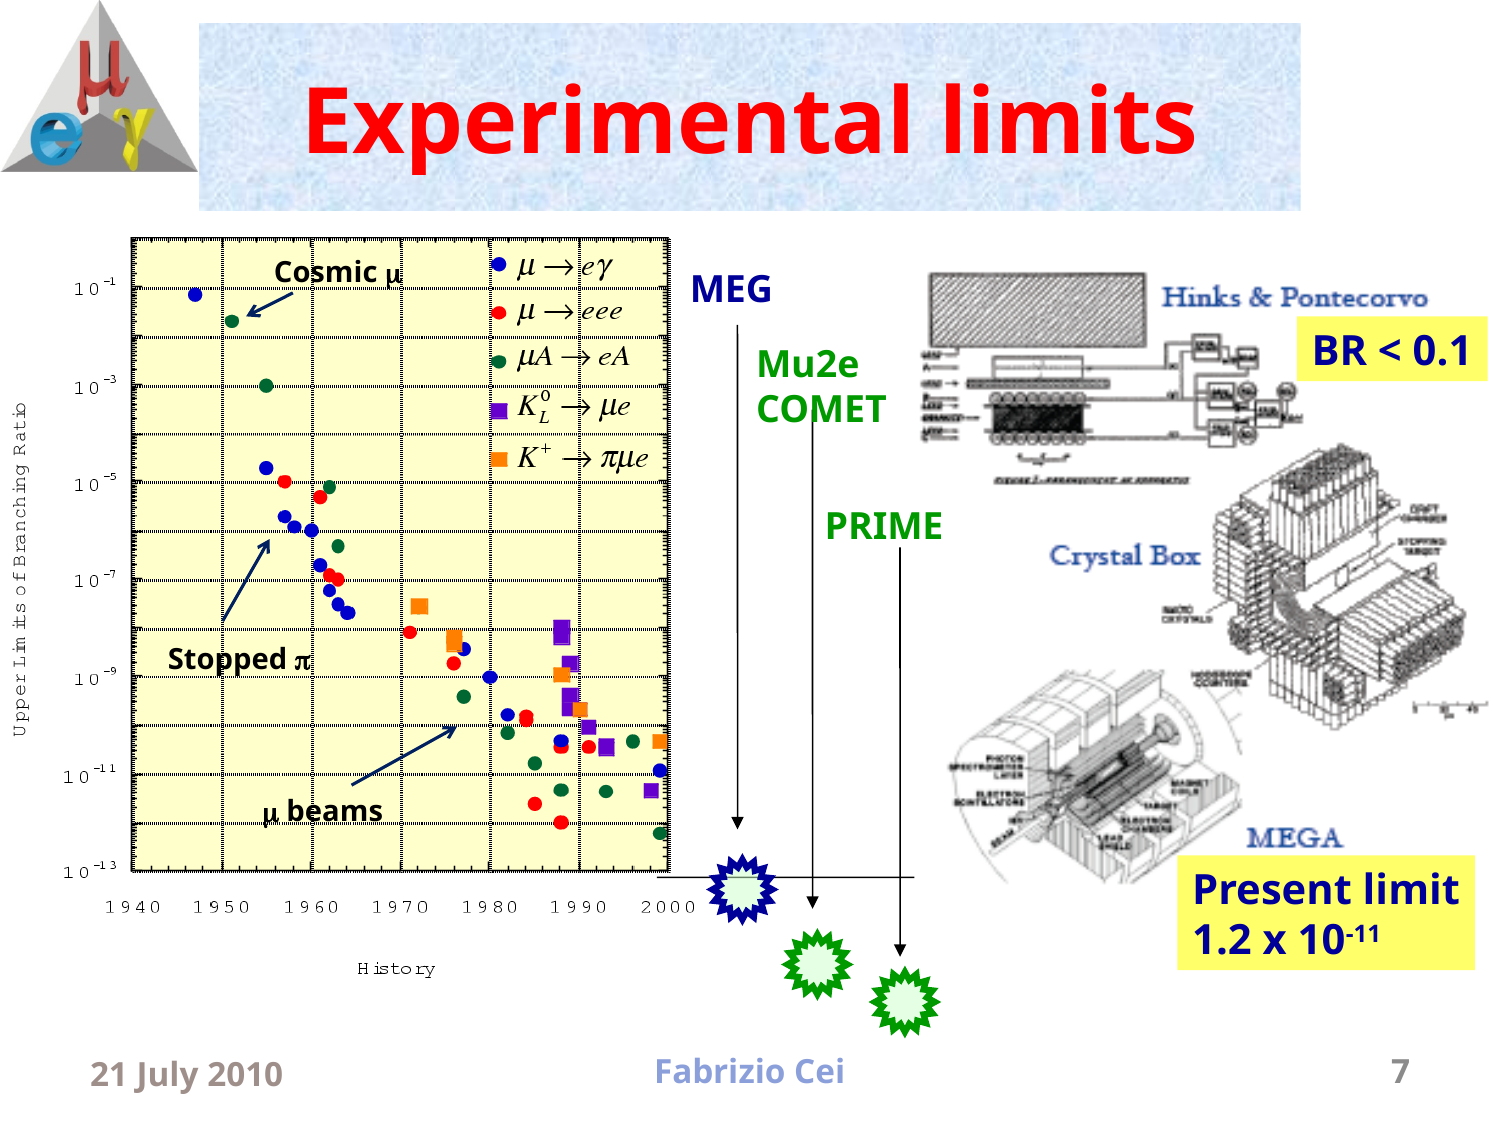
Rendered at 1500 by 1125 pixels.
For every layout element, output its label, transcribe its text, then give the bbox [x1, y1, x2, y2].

footer Fabrizio Cei [512, 1042, 988, 1103]
slide_number 7 [1074, 1042, 1425, 1103]
picture [914, 269, 1500, 902]
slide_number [75, 1042, 425, 1103]
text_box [245, 292, 294, 317]
picture [0, 237, 705, 992]
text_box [204, 556, 288, 604]
text_box PRIME [800, 449, 909, 555]
text_box Mu2e COMET [731, 333, 903, 438]
title Experimental limits [199, 23, 1301, 211]
text_box [874, 972, 935, 1032]
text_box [351, 726, 458, 786]
text_box Present limit 1.2 x 10-11 [1177, 910, 1475, 971]
picture [0, 0, 198, 172]
text_box [731, 438, 744, 830]
text_box [787, 934, 848, 995]
text_box [806, 555, 819, 909]
text_box [712, 859, 773, 920]
text_box [893, 555, 907, 957]
text_box MEG [709, 258, 797, 318]
